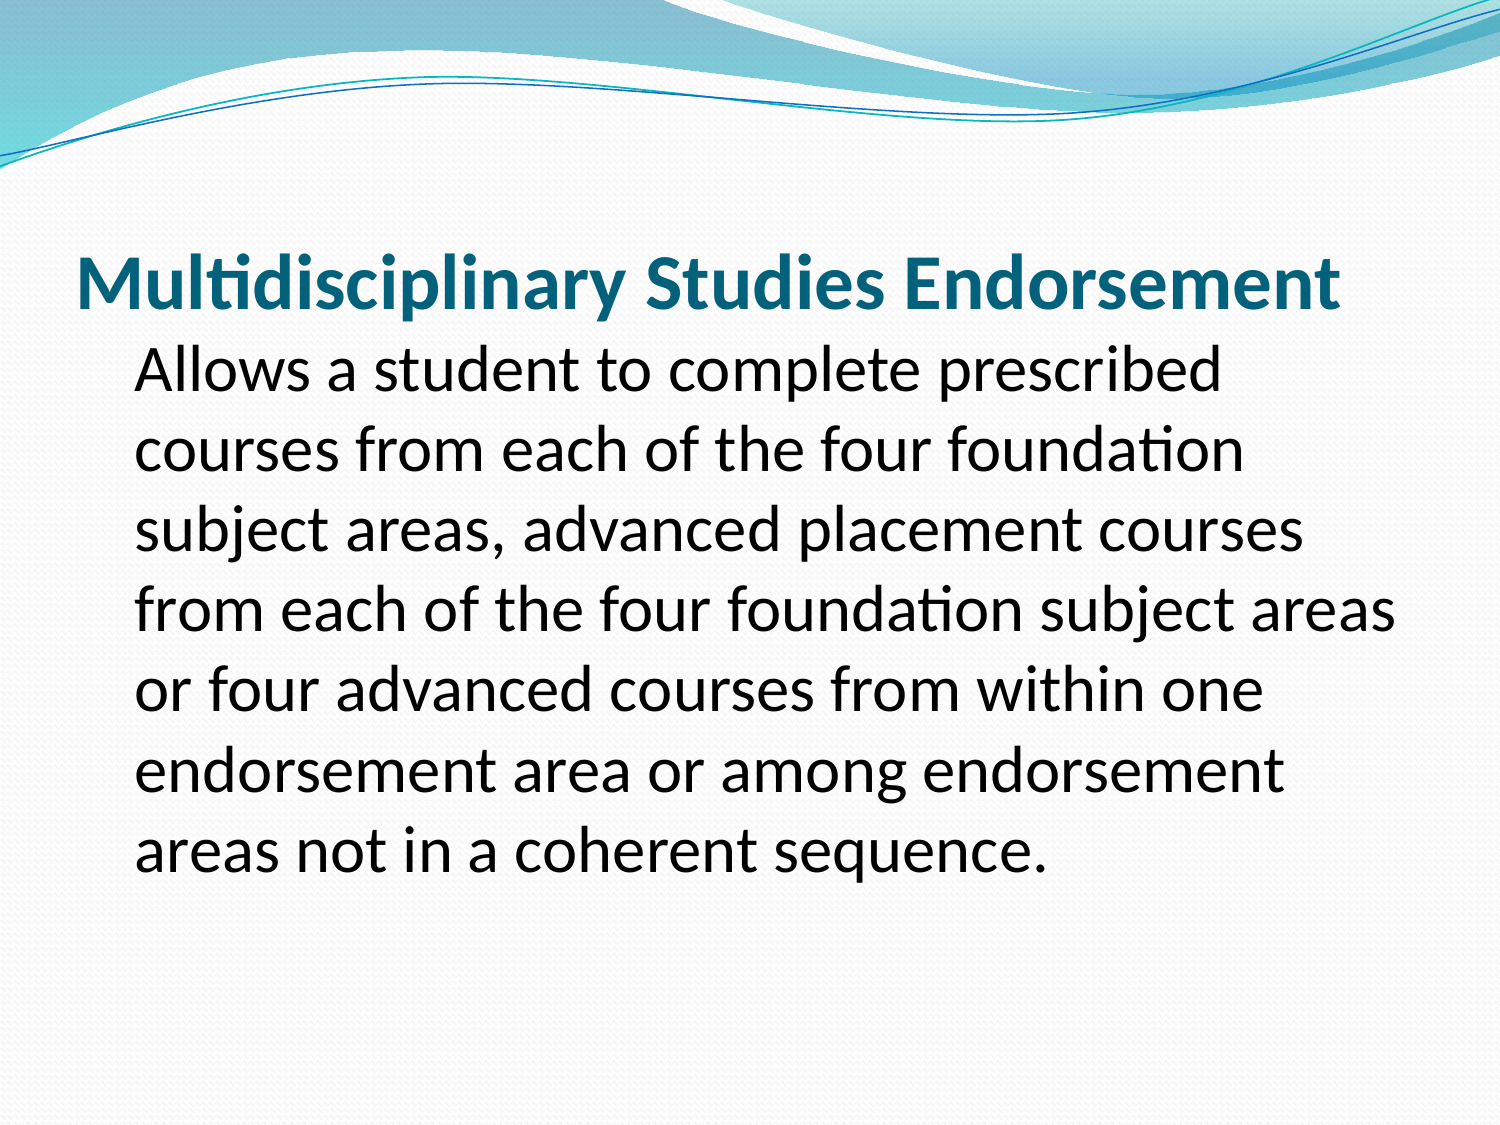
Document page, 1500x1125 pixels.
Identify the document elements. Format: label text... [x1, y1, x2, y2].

list Allows a student to complete prescribed courses from each of the four foundation subject areas, advanced placement courses from each of the four foundation subject areas or four advanced courses from within one endorsement area or among endorsement areas not in a coherent sequence. [75, 317, 1425, 1038]
title Multidisciplinary Studies Endorsement [75, 99, 1425, 317]
